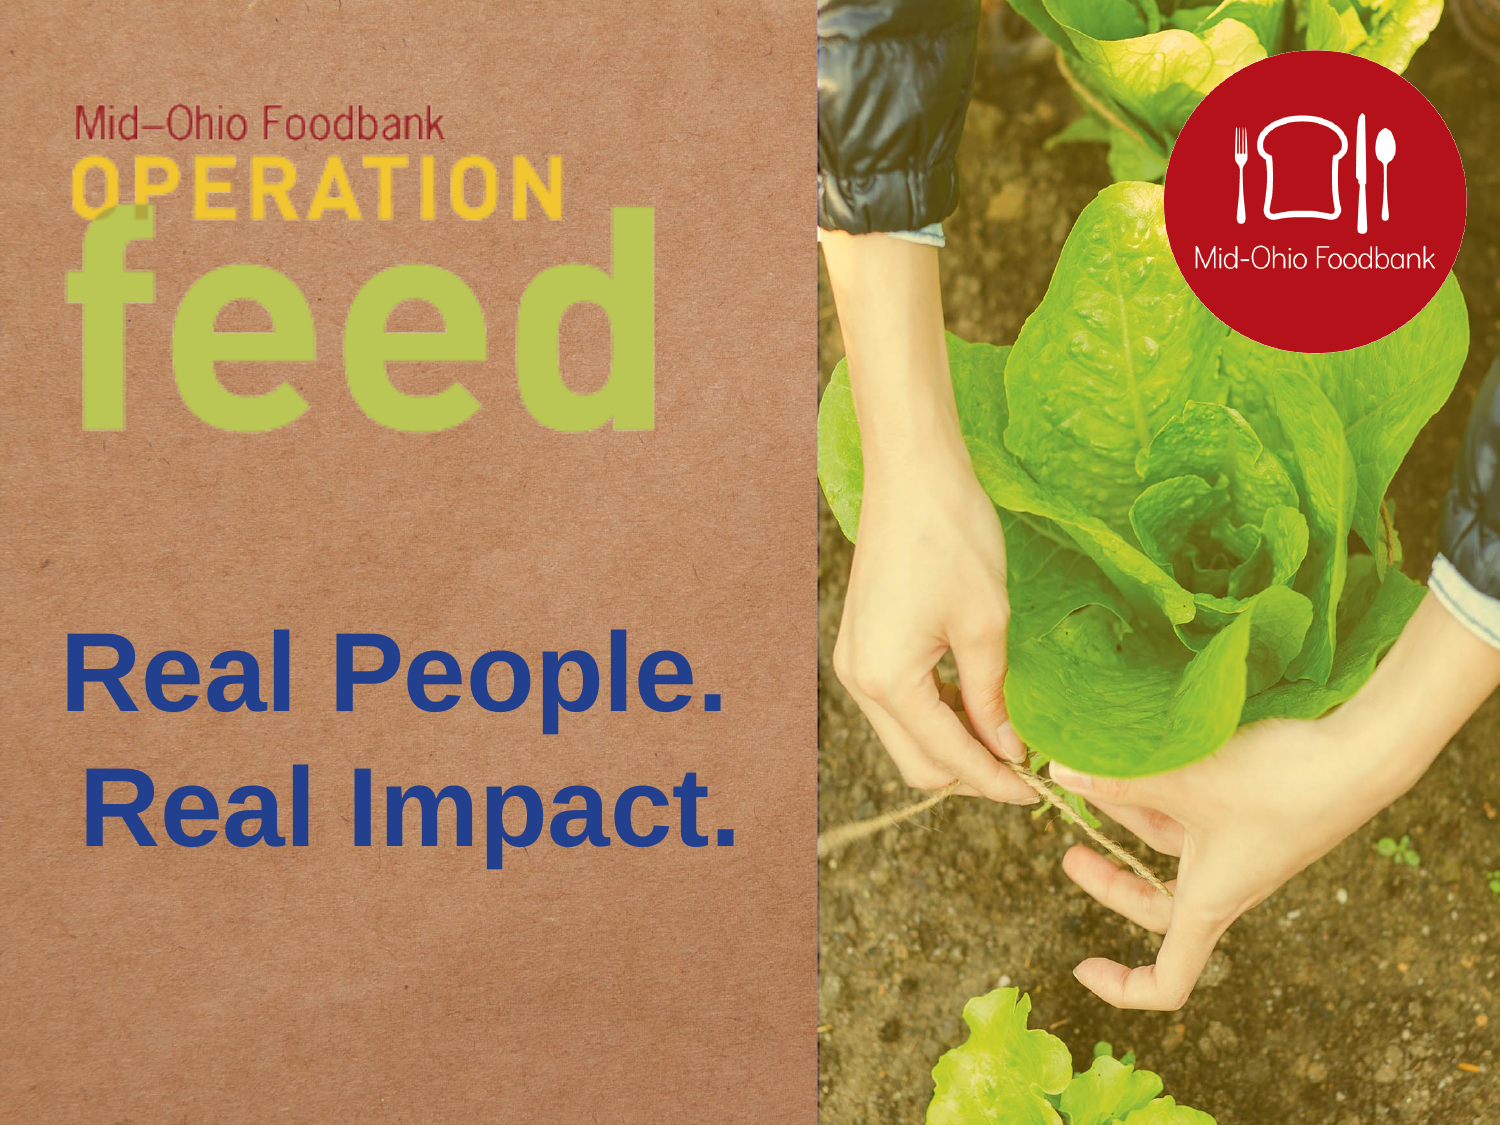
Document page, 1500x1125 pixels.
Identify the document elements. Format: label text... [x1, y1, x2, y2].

picture [0, 0, 1500, 1125]
text_box Real People. Real Impact. [0, 591, 821, 877]
